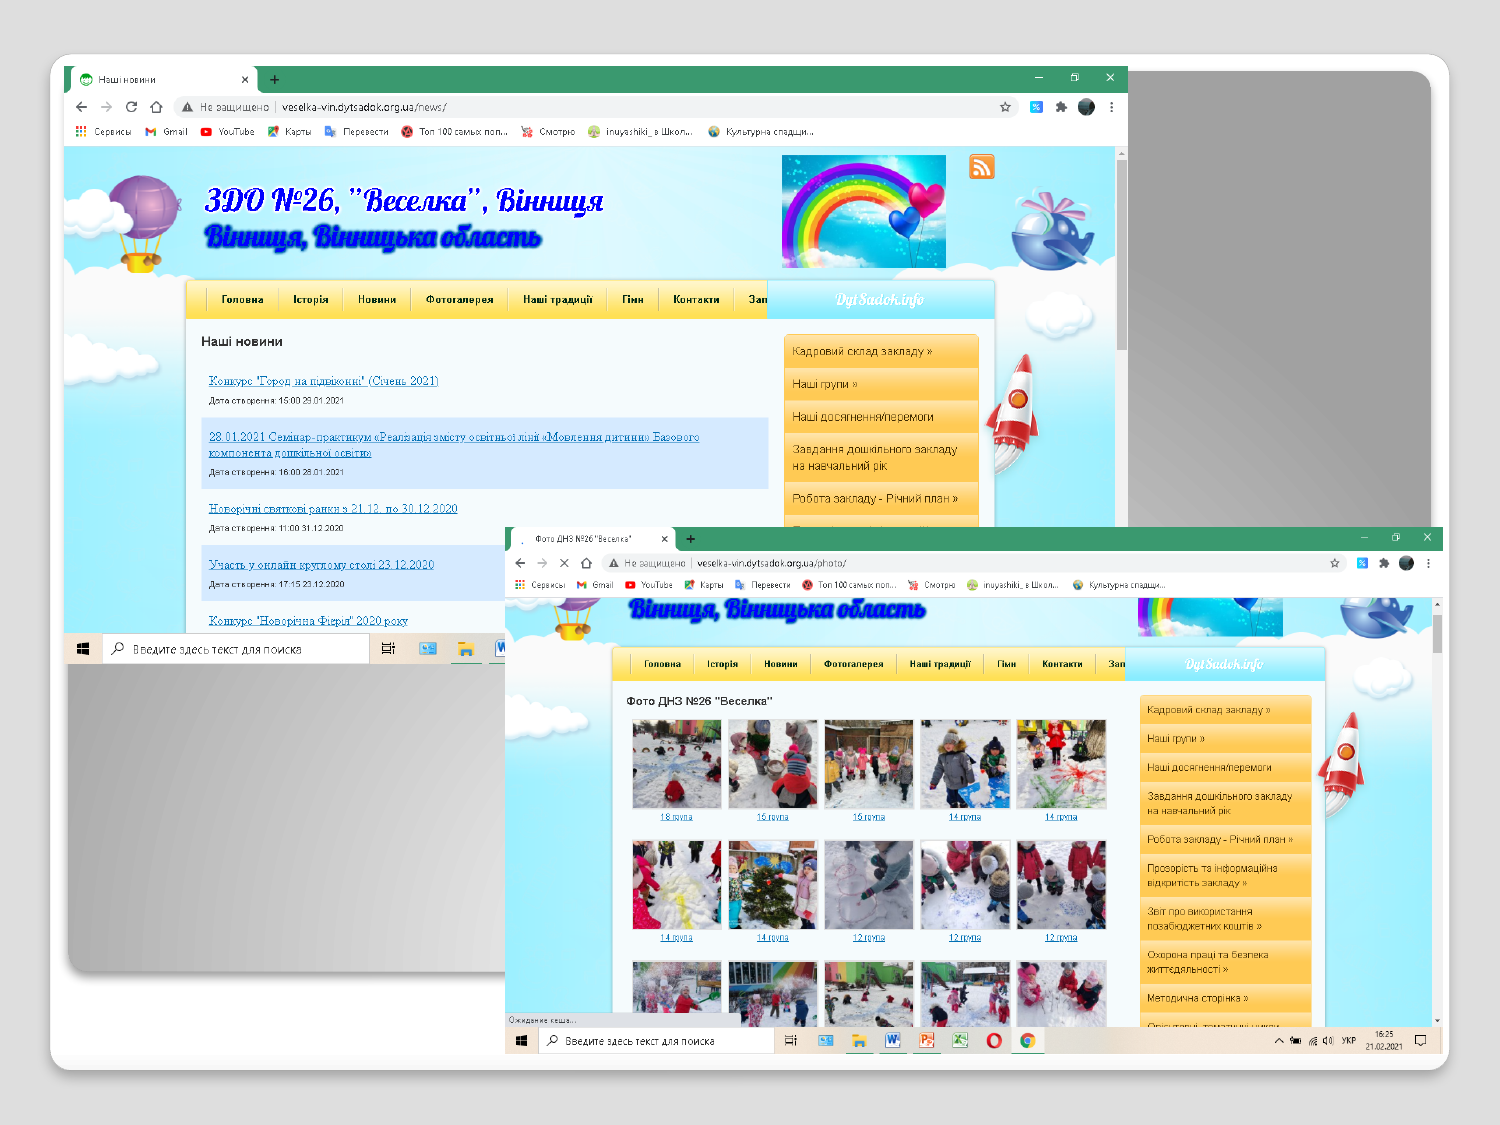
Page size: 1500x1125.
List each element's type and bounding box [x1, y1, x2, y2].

picture [64, 66, 1443, 1054]
